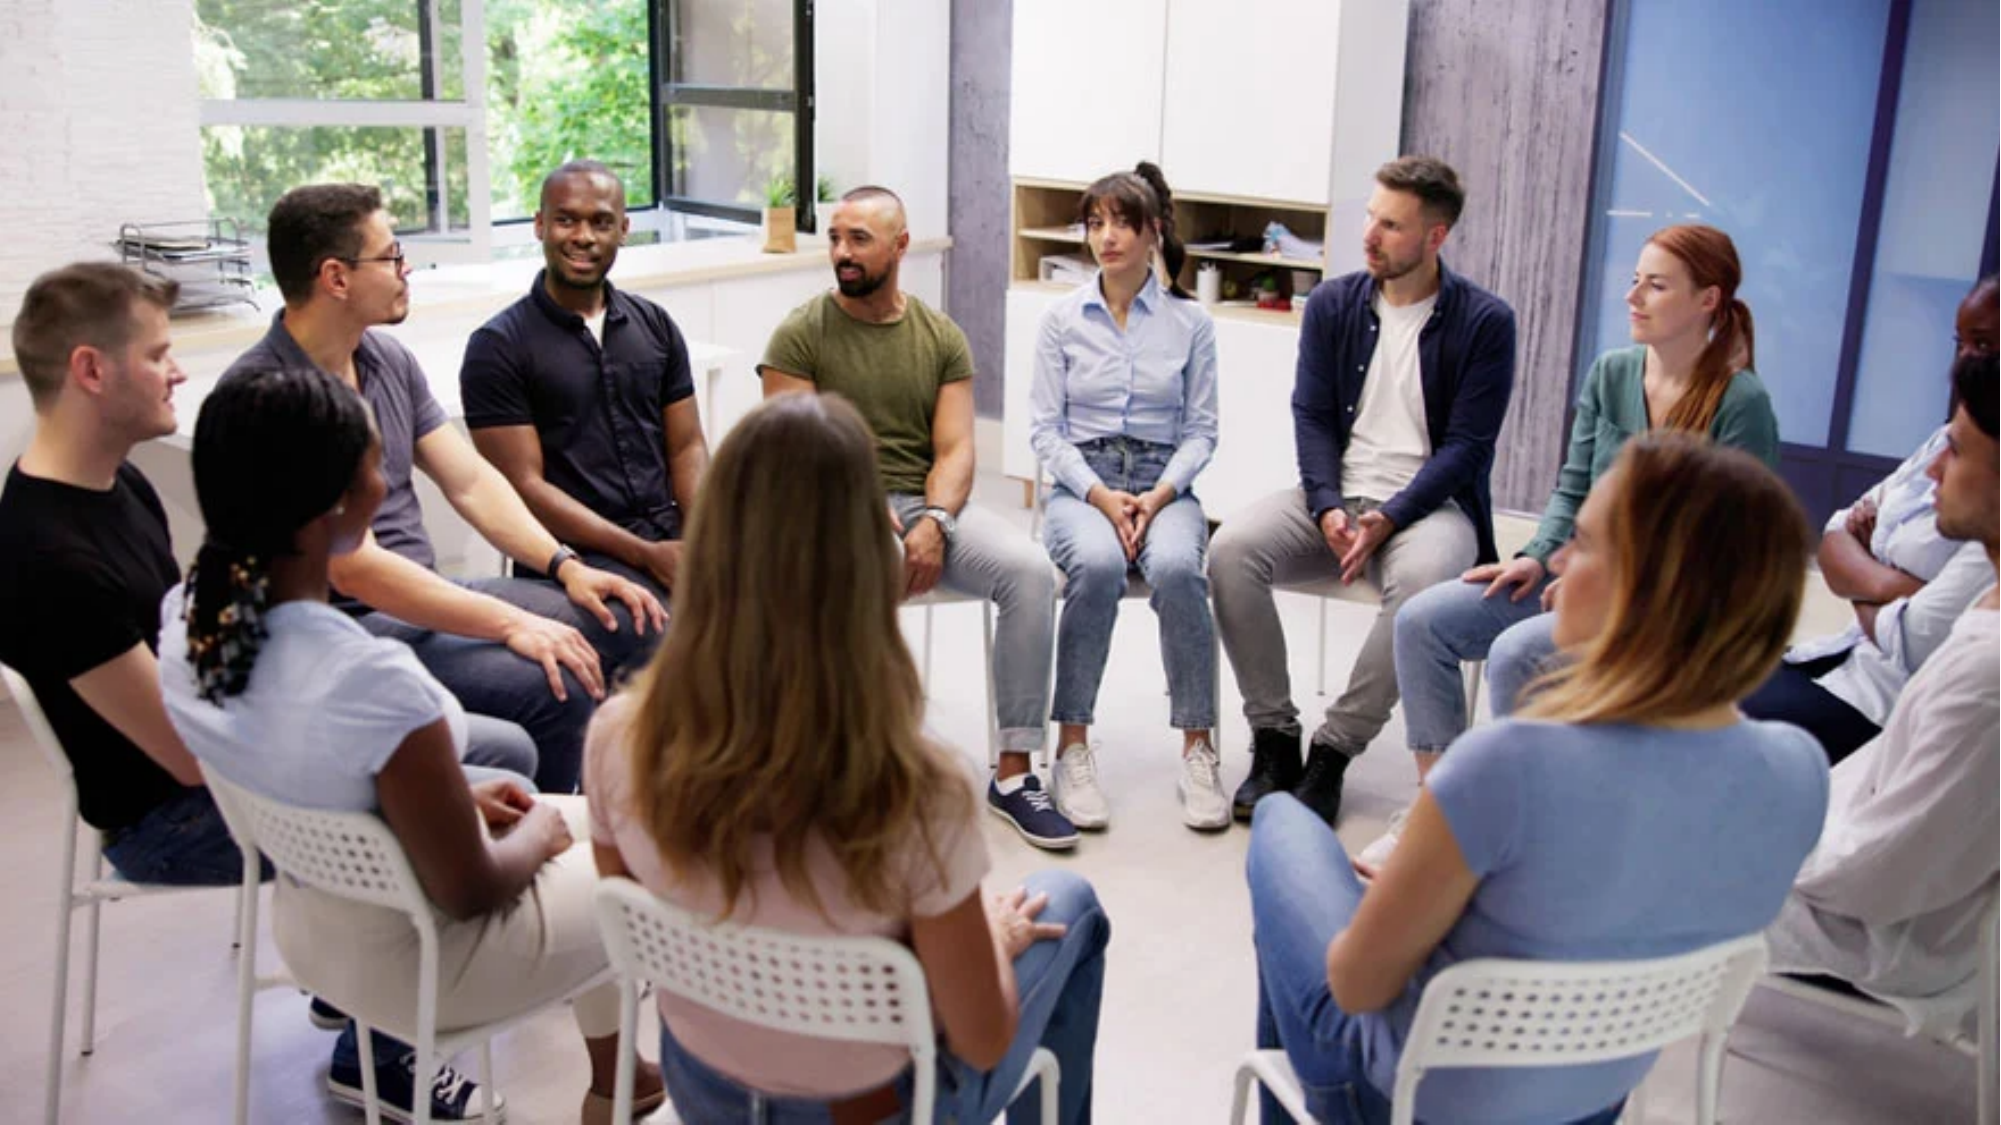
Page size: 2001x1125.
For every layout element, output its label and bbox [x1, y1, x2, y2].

list [0, 0, 2000, 1125]
